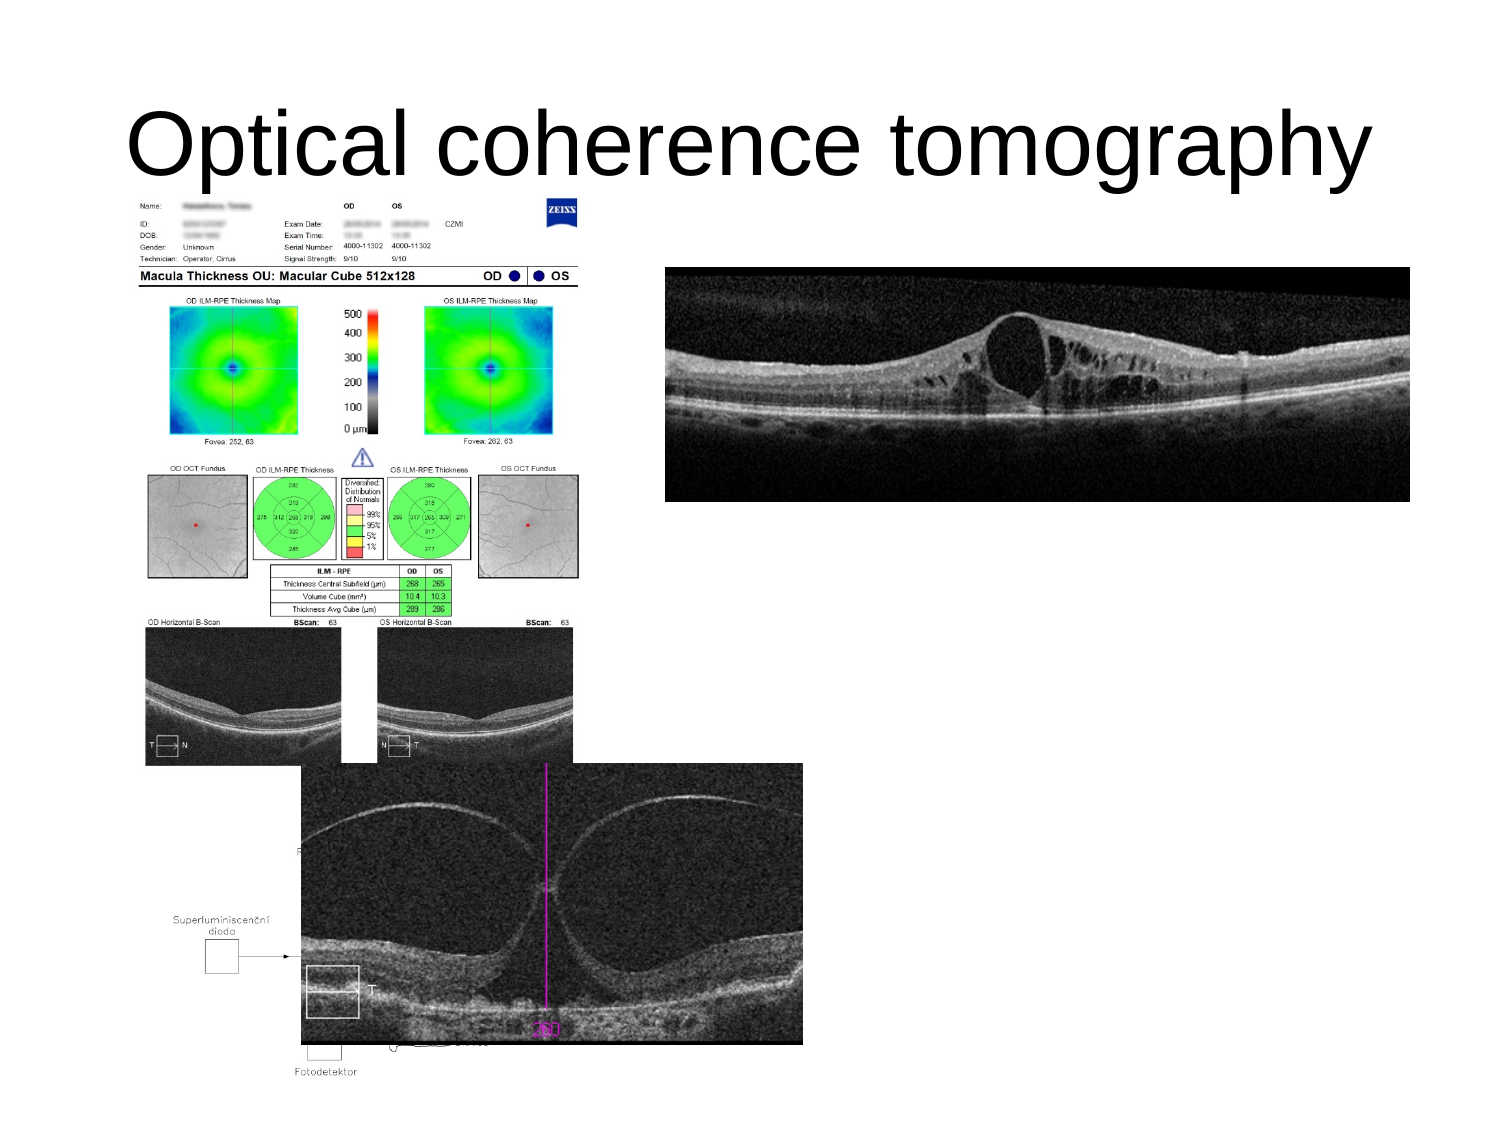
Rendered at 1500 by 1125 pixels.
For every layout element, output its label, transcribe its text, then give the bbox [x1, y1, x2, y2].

picture [665, 266, 1410, 502]
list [135, 195, 586, 769]
title Optical coherence tomography [75, 45, 1425, 233]
picture [135, 763, 803, 1099]
